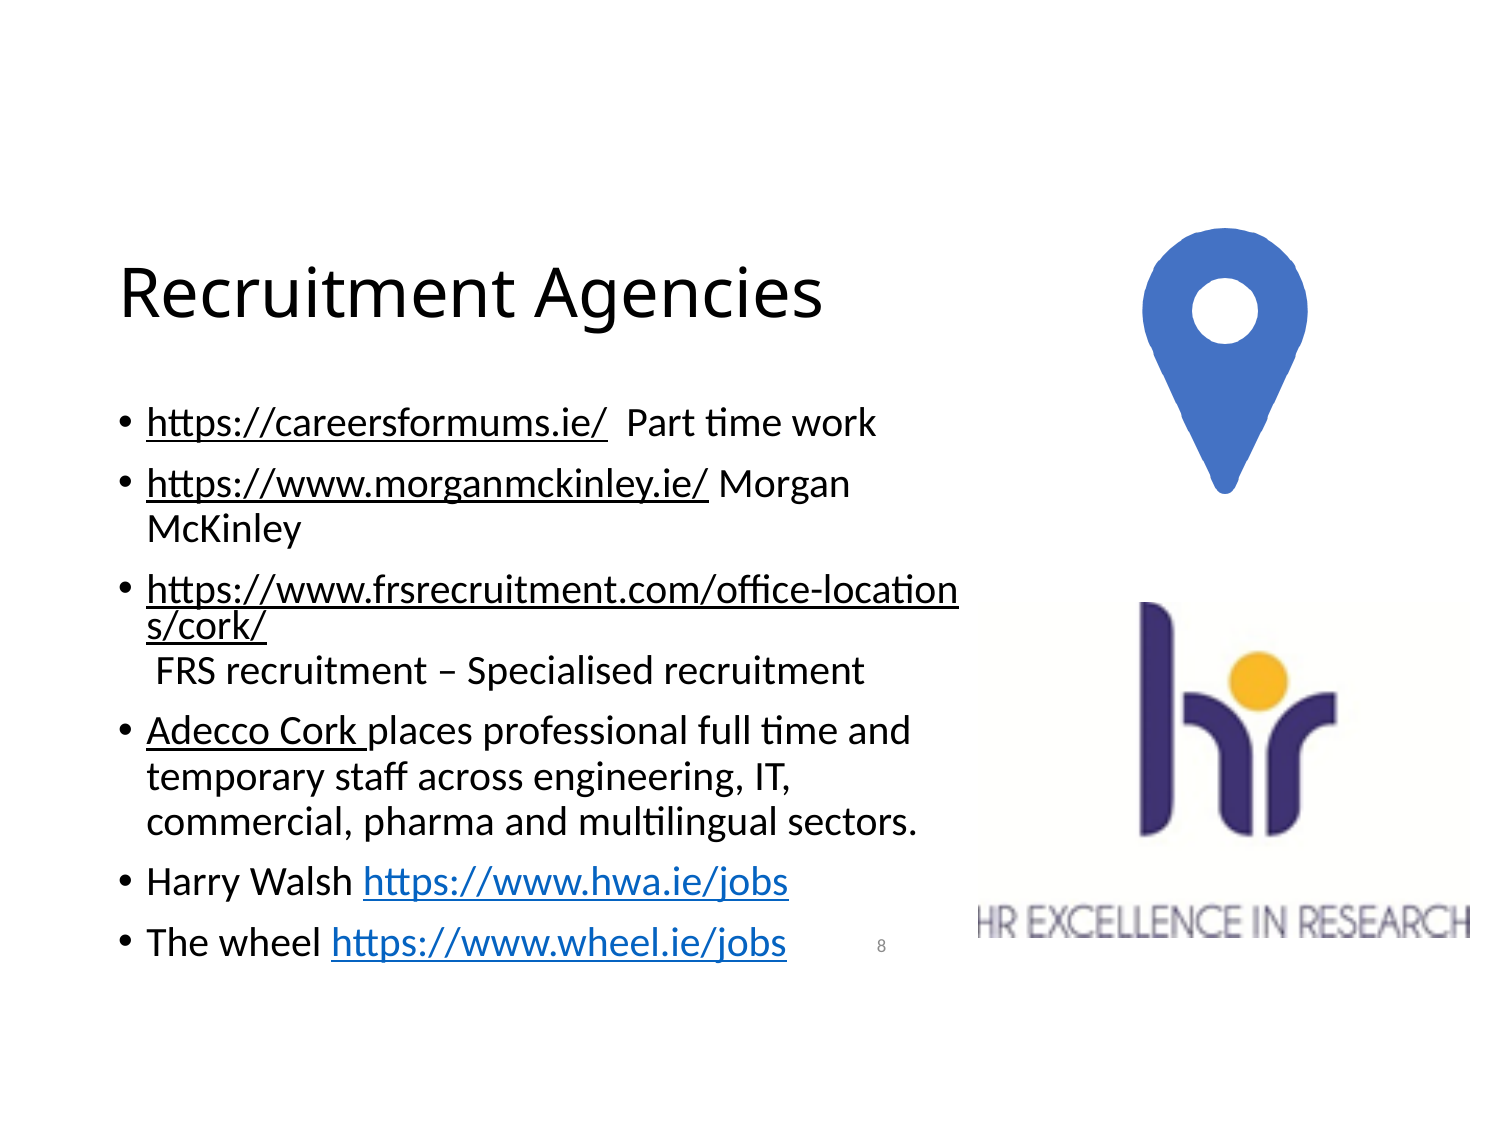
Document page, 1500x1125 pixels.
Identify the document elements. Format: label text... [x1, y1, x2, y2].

picture [978, 602, 1470, 938]
title Recruitment Agencies [103, 213, 902, 377]
list https://careersformums.ie/ Part time work https://www.morganmckinley.ie/ Morgan McKinley https://www.frsrecruitment.com/office-locations/cork/ FRS recruitment – Specialised recruitment Adecco Cork places professional full time and temporary staff across engineering, IT, commercial, pharma and multilingual sectors. Harry Walsh https://www.hwa.ie/jobs The wheel https://www.wheel.ie/jobs [103, 393, 979, 1025]
picture [1038, 175, 1410, 546]
slide_number 8 [755, 922, 902, 968]
